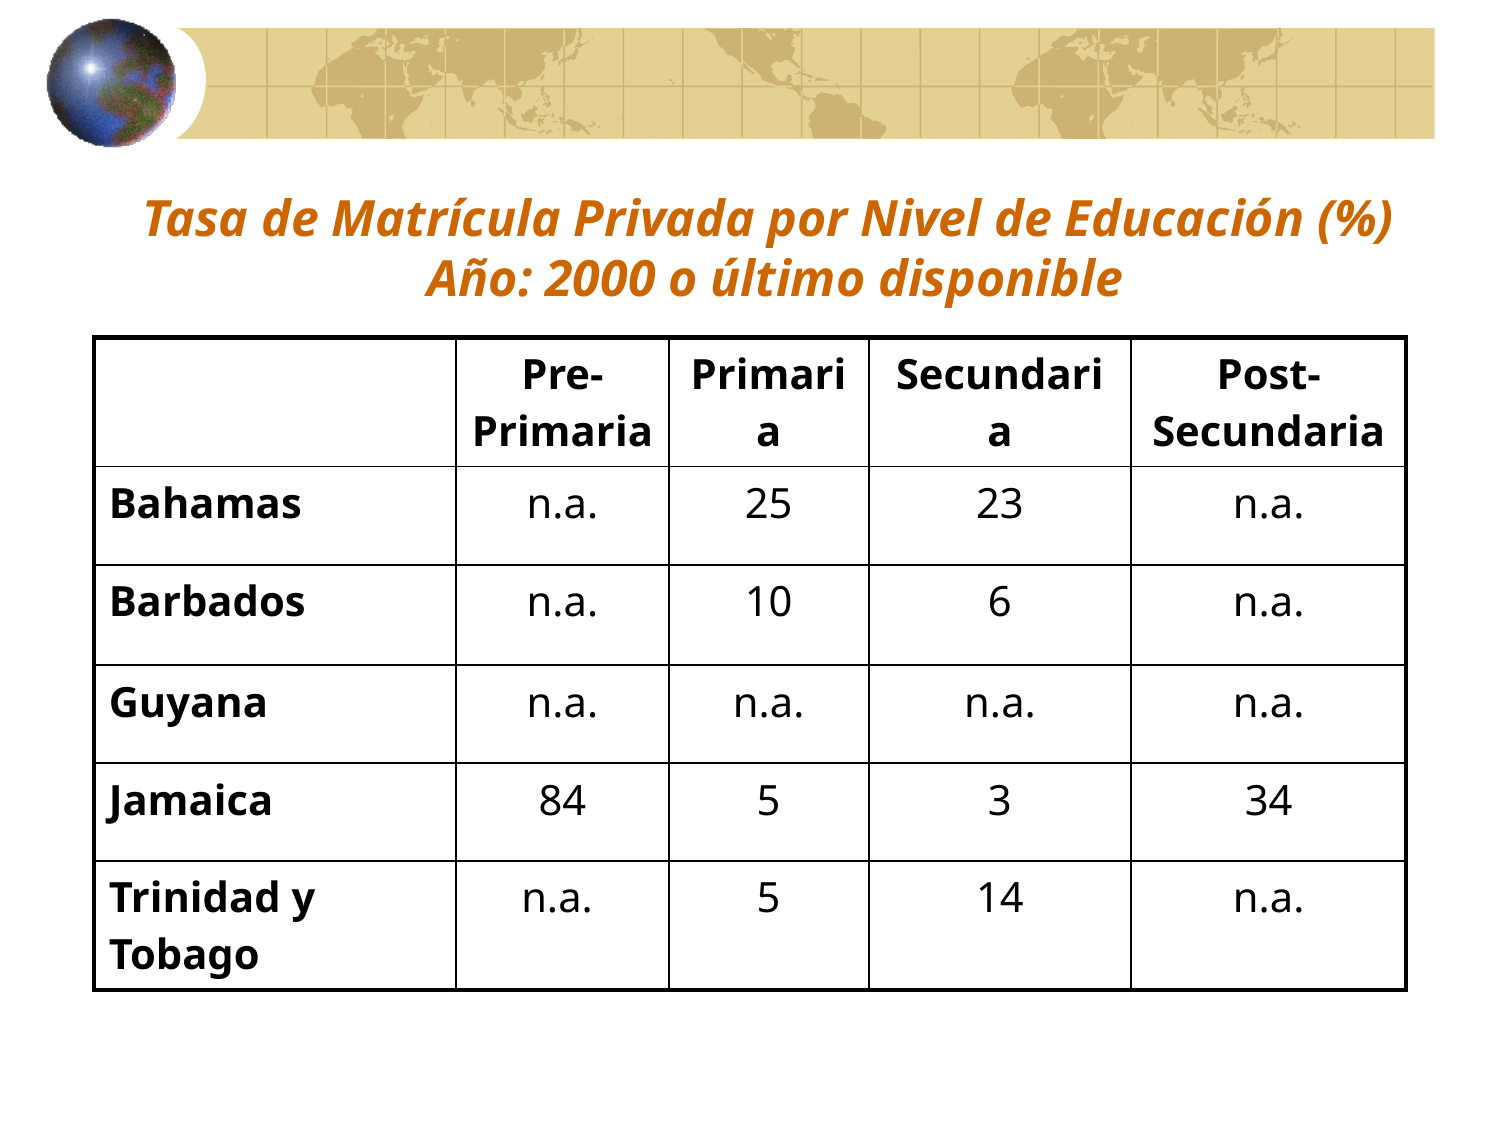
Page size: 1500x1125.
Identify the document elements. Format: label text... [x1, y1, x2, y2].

table_header Secundaria [870, 340, 1130, 466]
table_cell n.a. [1132, 467, 1404, 564]
table_cell Guyana [96, 666, 455, 762]
table_cell 14 [870, 862, 1130, 988]
table_cell n.a. [670, 666, 868, 762]
table_cell n.a. [457, 862, 668, 988]
table_cell n.a. [1132, 862, 1404, 988]
table_cell 34 [1132, 764, 1404, 860]
table_cell n.a. [1132, 666, 1404, 762]
table_header Pre-Primaria [457, 340, 668, 466]
table_cell Trinidad y Tobago [96, 862, 455, 988]
table_cell 10 [670, 566, 868, 664]
table_cell n.a. [457, 467, 668, 564]
table_cell 5 [670, 764, 868, 860]
table_cell 84 [457, 764, 668, 860]
title Tasa de Matrícula Privada por Nivel de Educación (%) Año: 2000 o último disponible [99, 152, 1438, 341]
table_cell n.a. [457, 566, 668, 664]
table_header Post-Secundaria [1132, 340, 1404, 466]
table_cell n.a. [870, 666, 1130, 762]
table_cell 6 [870, 566, 1130, 664]
table_cell 3 [870, 764, 1130, 860]
picture [42, 14, 190, 151]
table_cell n.a. [457, 666, 668, 762]
table_cell n.a. [1132, 566, 1404, 664]
table_cell Jamaica [96, 764, 455, 860]
table_cell Barbados [96, 566, 455, 664]
table_header Primaria [670, 340, 868, 466]
table_cell 5 [670, 862, 868, 988]
table_cell 23 [870, 467, 1130, 564]
table_header [96, 340, 455, 466]
table_cell 25 [670, 467, 868, 564]
table_cell Bahamas [96, 467, 455, 564]
